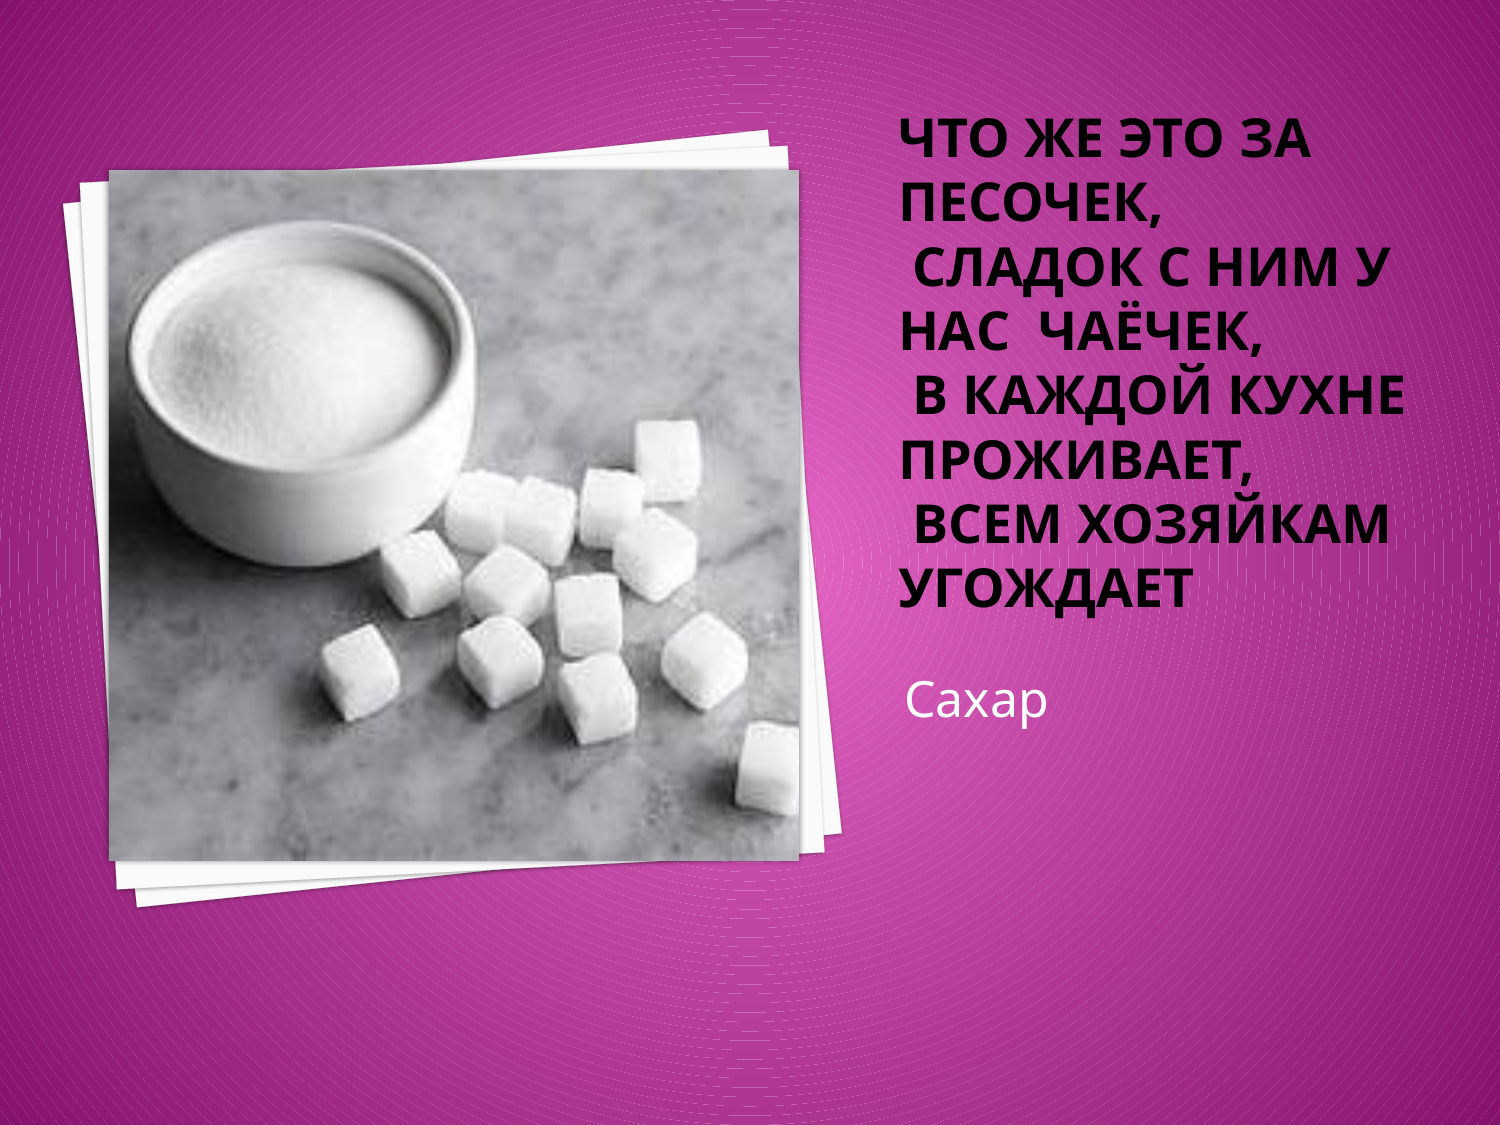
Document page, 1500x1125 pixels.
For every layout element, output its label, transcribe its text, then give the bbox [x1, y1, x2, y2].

list Сахар [890, 667, 1454, 983]
picture [108, 170, 800, 862]
title Что же это за песочек, Сладок с ним у нас чаёчек, В каждой кухне проживает, всем хозяйкам угождает [890, 93, 1454, 619]
